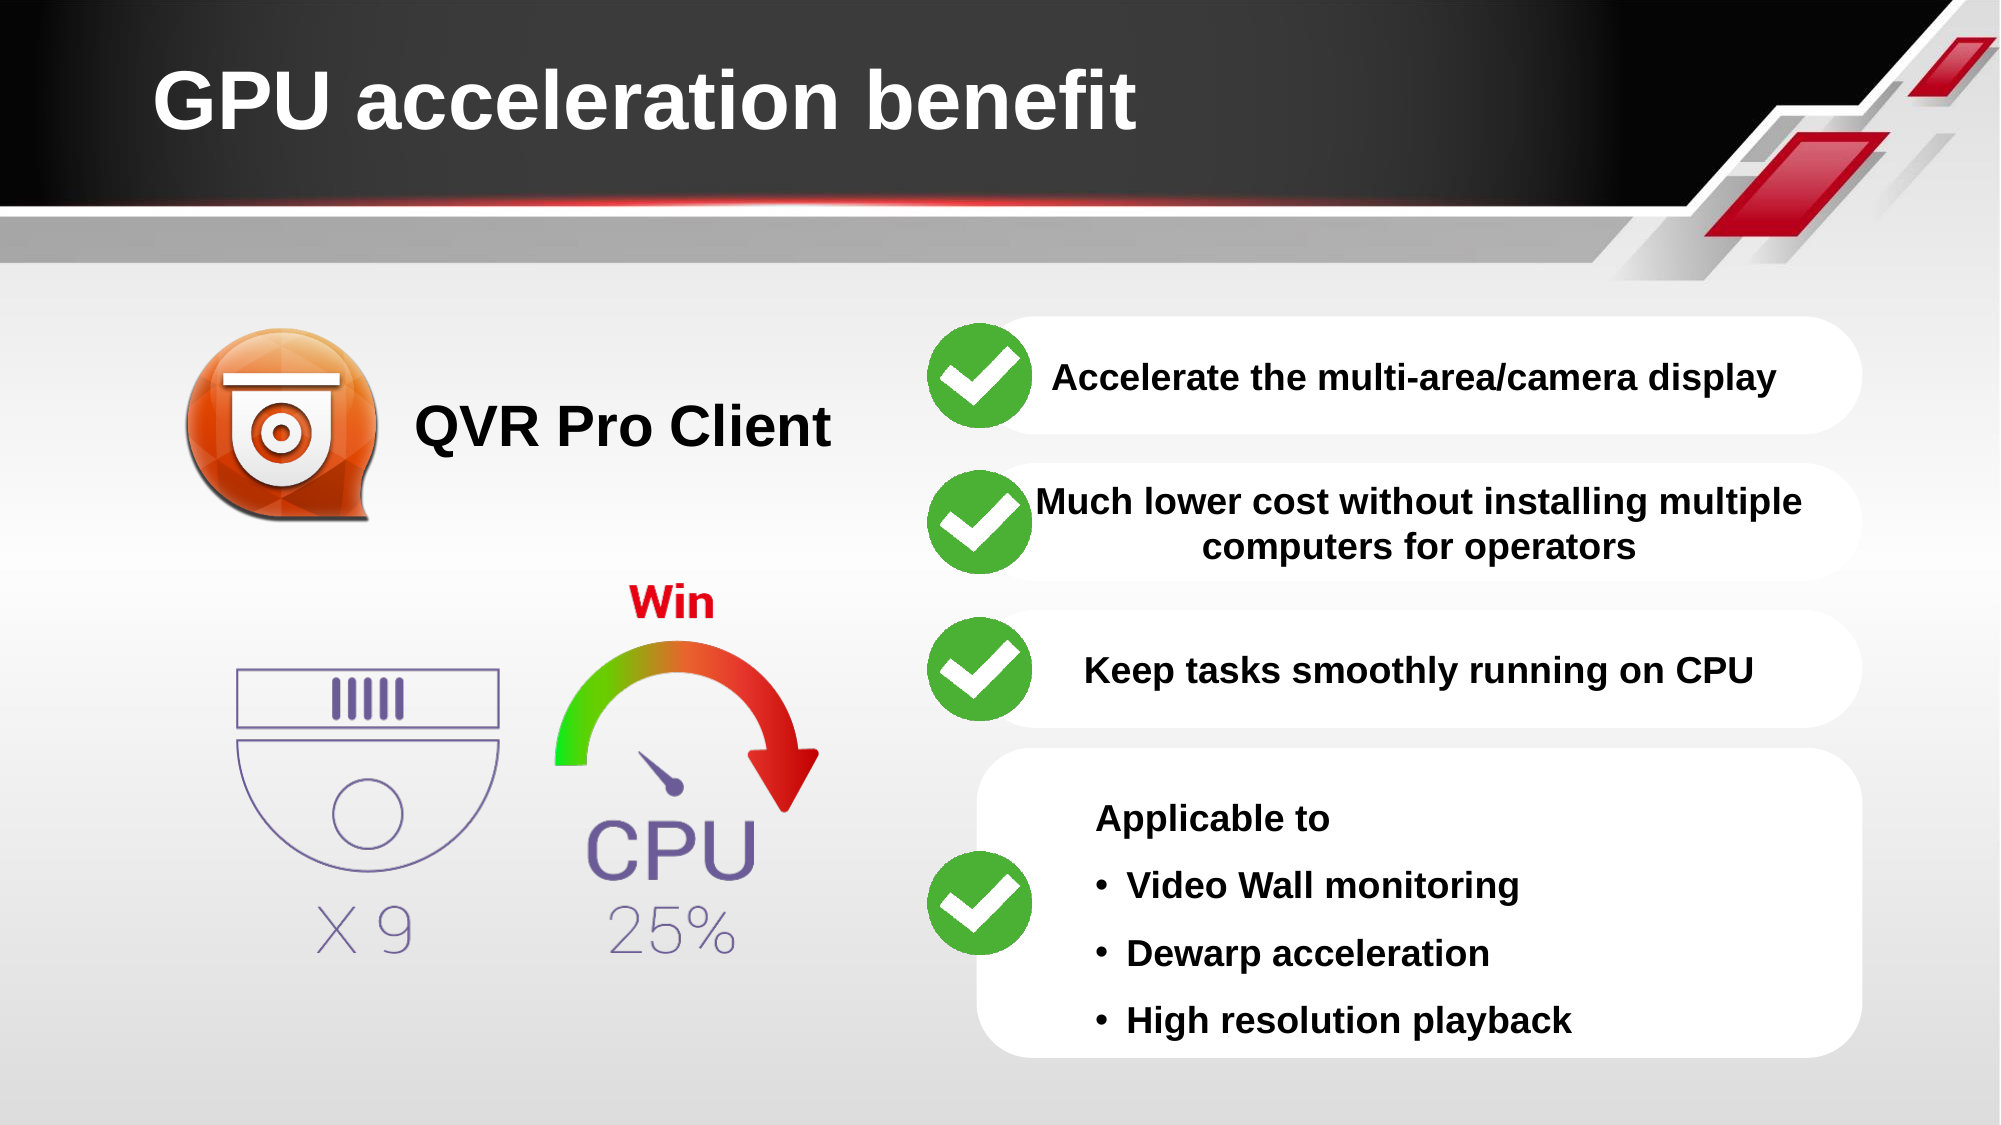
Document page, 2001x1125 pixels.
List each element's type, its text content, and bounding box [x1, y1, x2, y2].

text_box Keep tasks smoothly running on CPU [1005, 608, 1864, 729]
picture [0, 0, 2000, 1125]
text_box QVR Pro Client [384, 380, 884, 466]
text_box Applicable to Video Wall monitoring Dewarp acceleration High resolution playback [975, 746, 1864, 1059]
title GPU acceleration benefit [137, 0, 1863, 206]
text_box Much lower cost without installing multiple computers for operators [1005, 462, 1864, 583]
text_box Accelerate the multi-area/camera display [1006, 315, 1864, 436]
